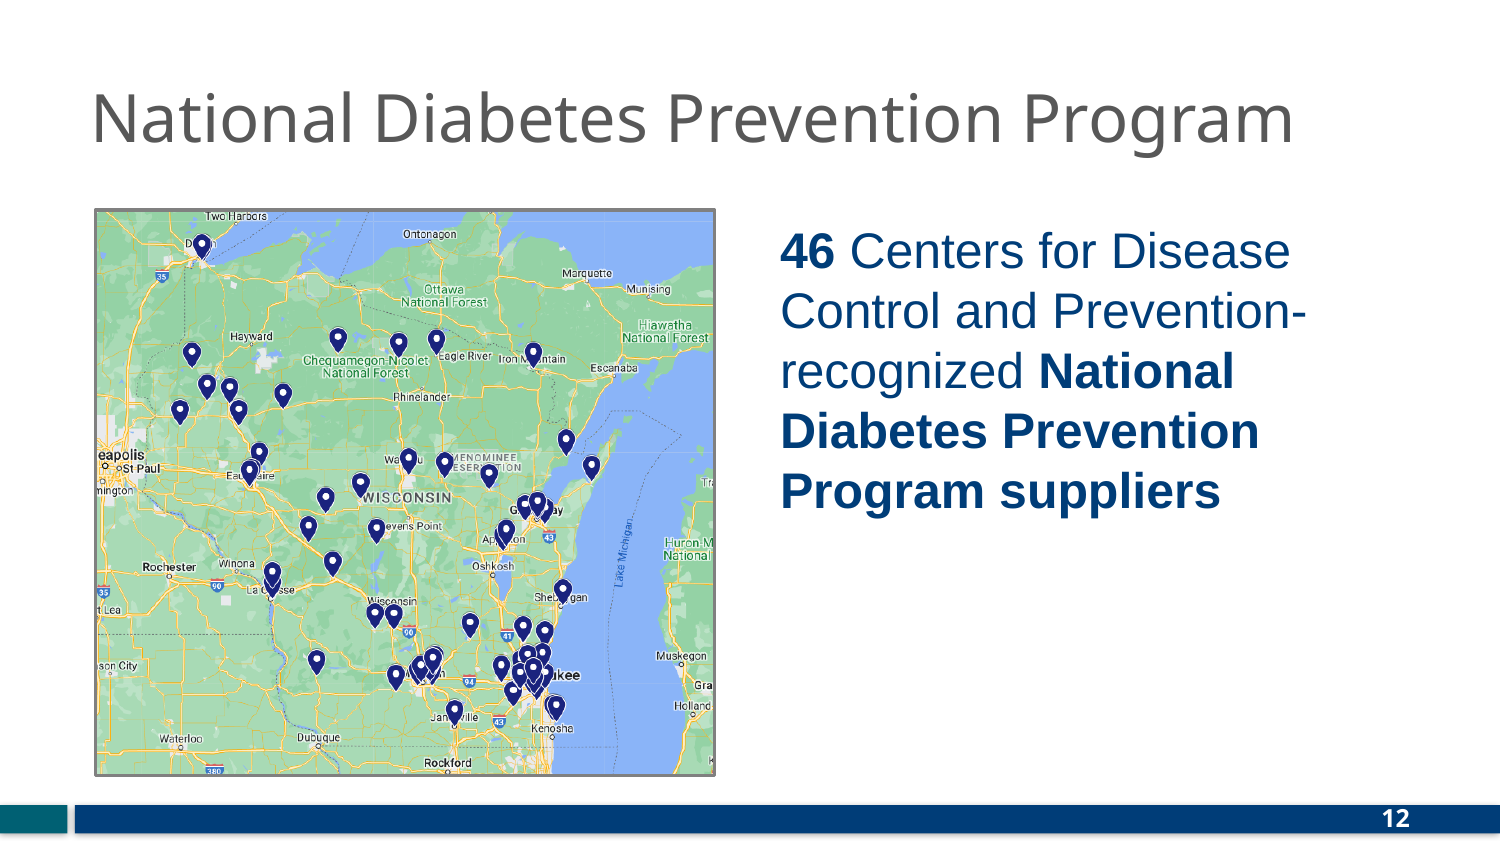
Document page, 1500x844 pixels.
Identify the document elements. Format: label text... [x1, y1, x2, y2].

title National Diabetes Prevention Program [75, 22, 1425, 210]
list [96, 211, 714, 775]
list 46 Centers for Disease Control and Prevention-recognized National Diabetes Prevention Program suppliers [765, 211, 1425, 774]
